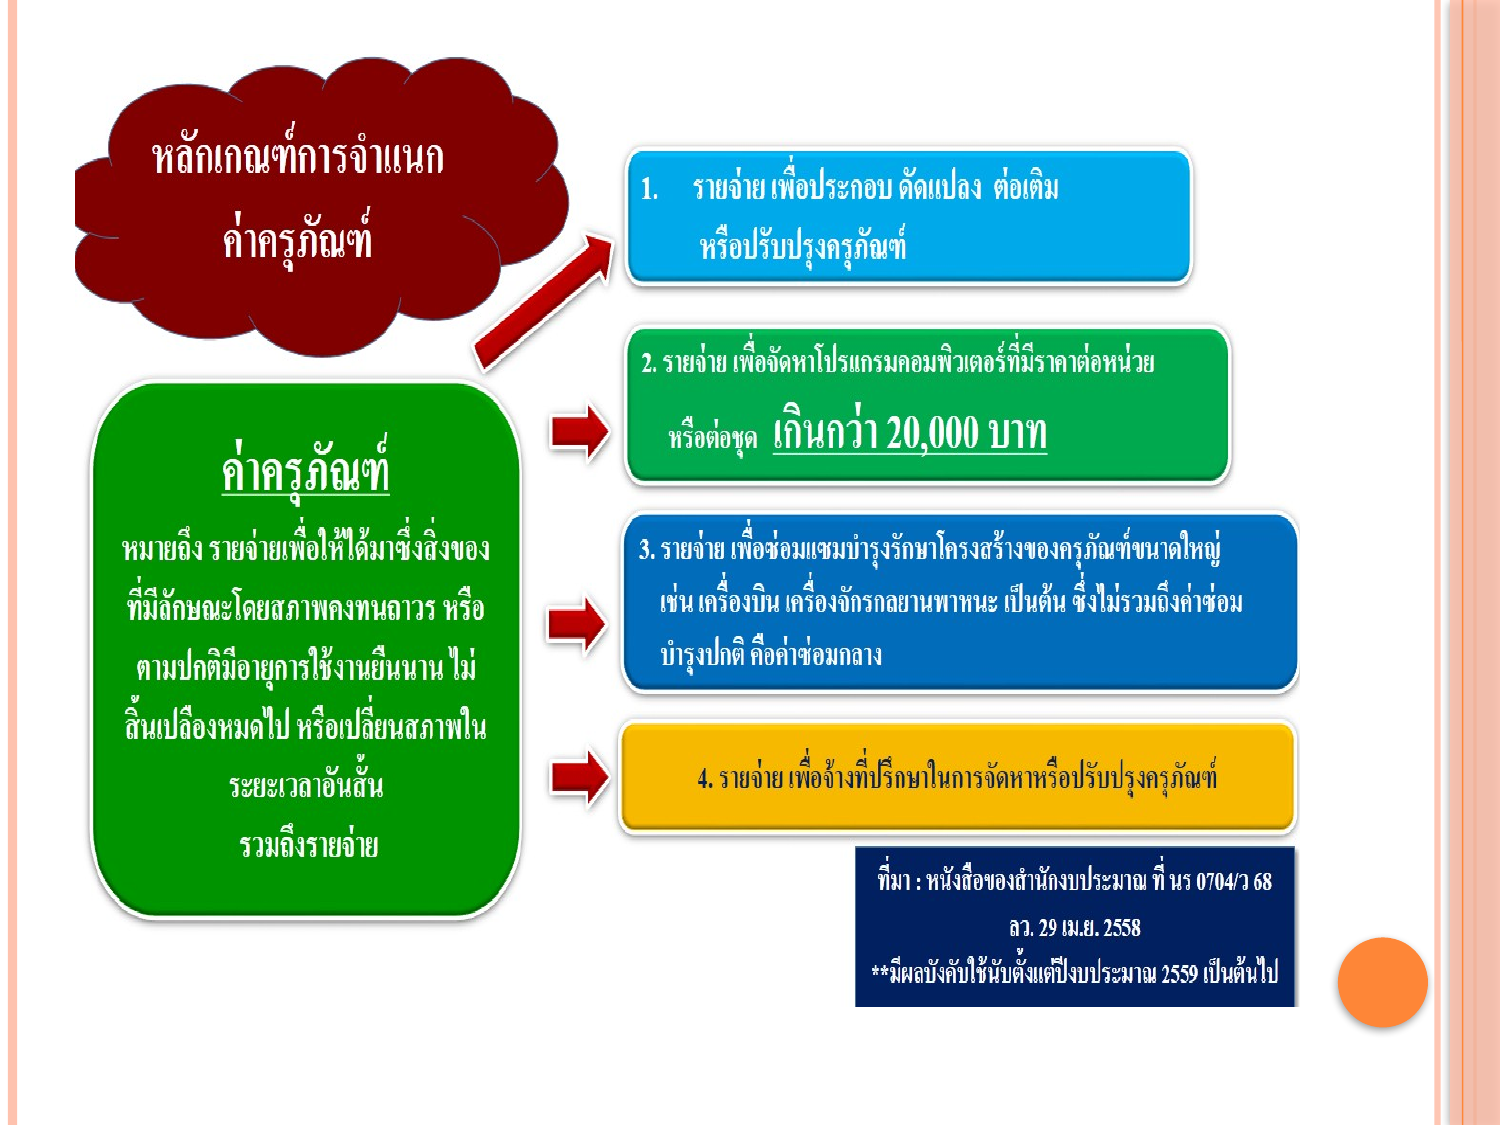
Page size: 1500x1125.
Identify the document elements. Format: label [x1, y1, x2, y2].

list [74, 53, 1301, 1008]
